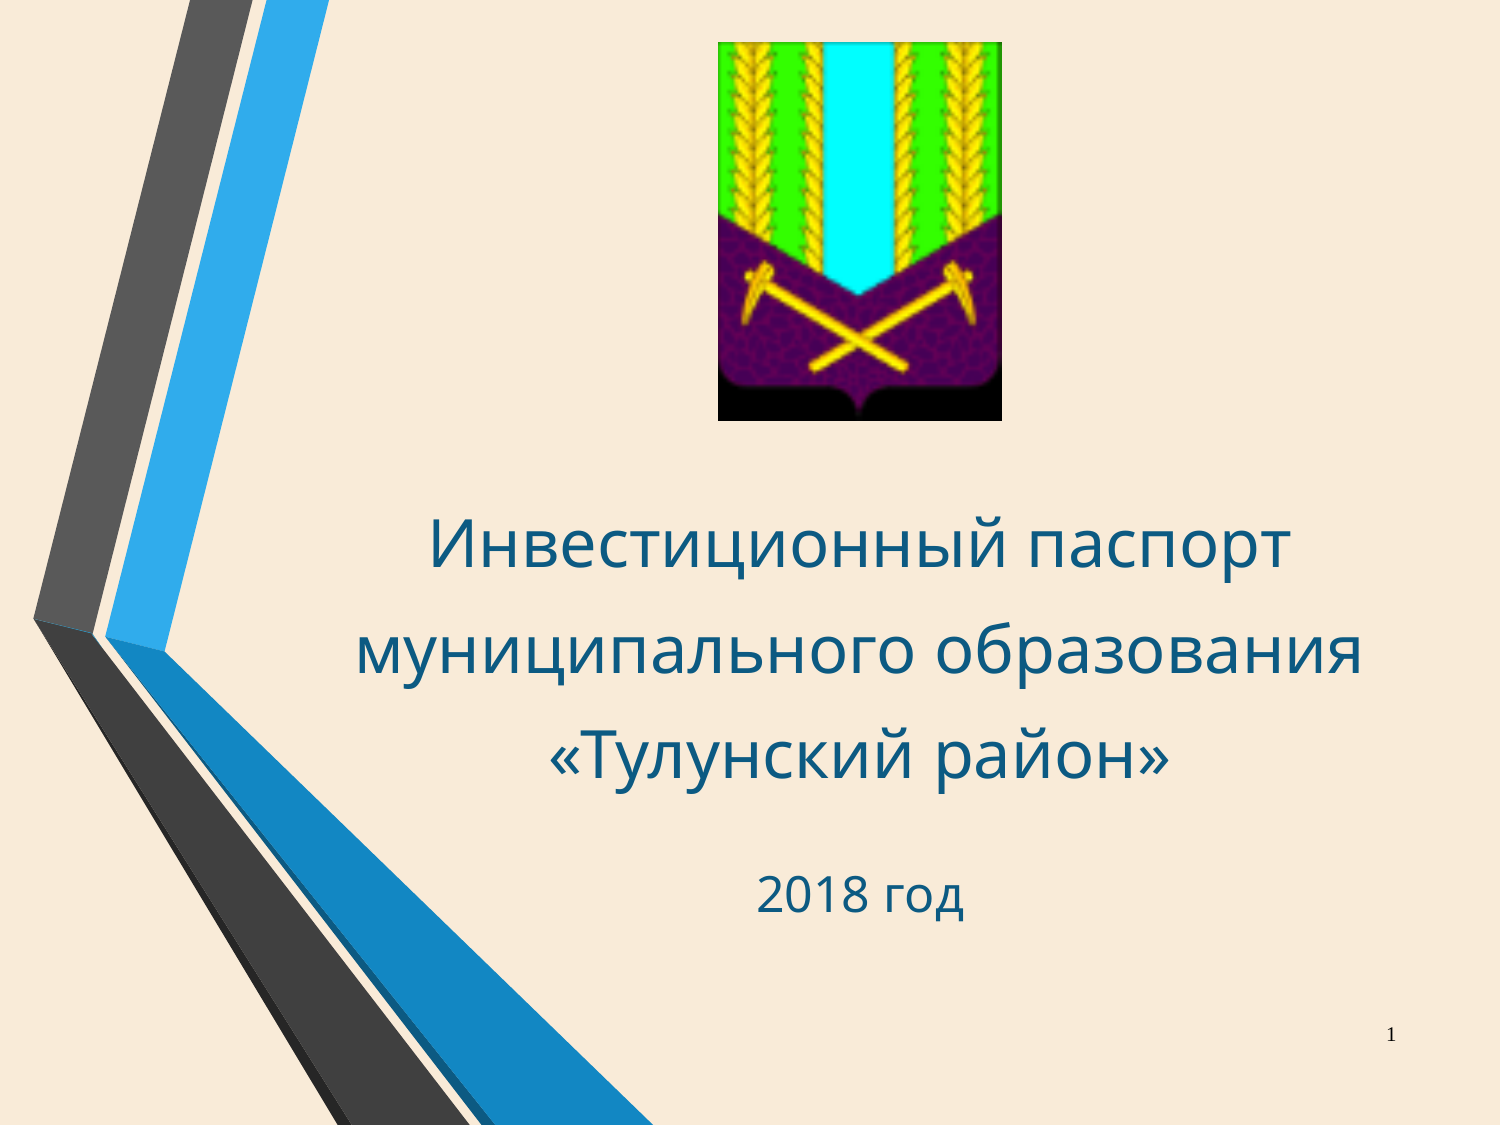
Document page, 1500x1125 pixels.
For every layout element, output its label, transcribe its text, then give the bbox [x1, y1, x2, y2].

subtitle Инвестиционный паспорт муниципального образования «Тулунский район» 2018 год [218, 423, 1500, 1000]
slide_number 1 [1357, 1003, 1425, 1064]
picture [718, 42, 1003, 421]
